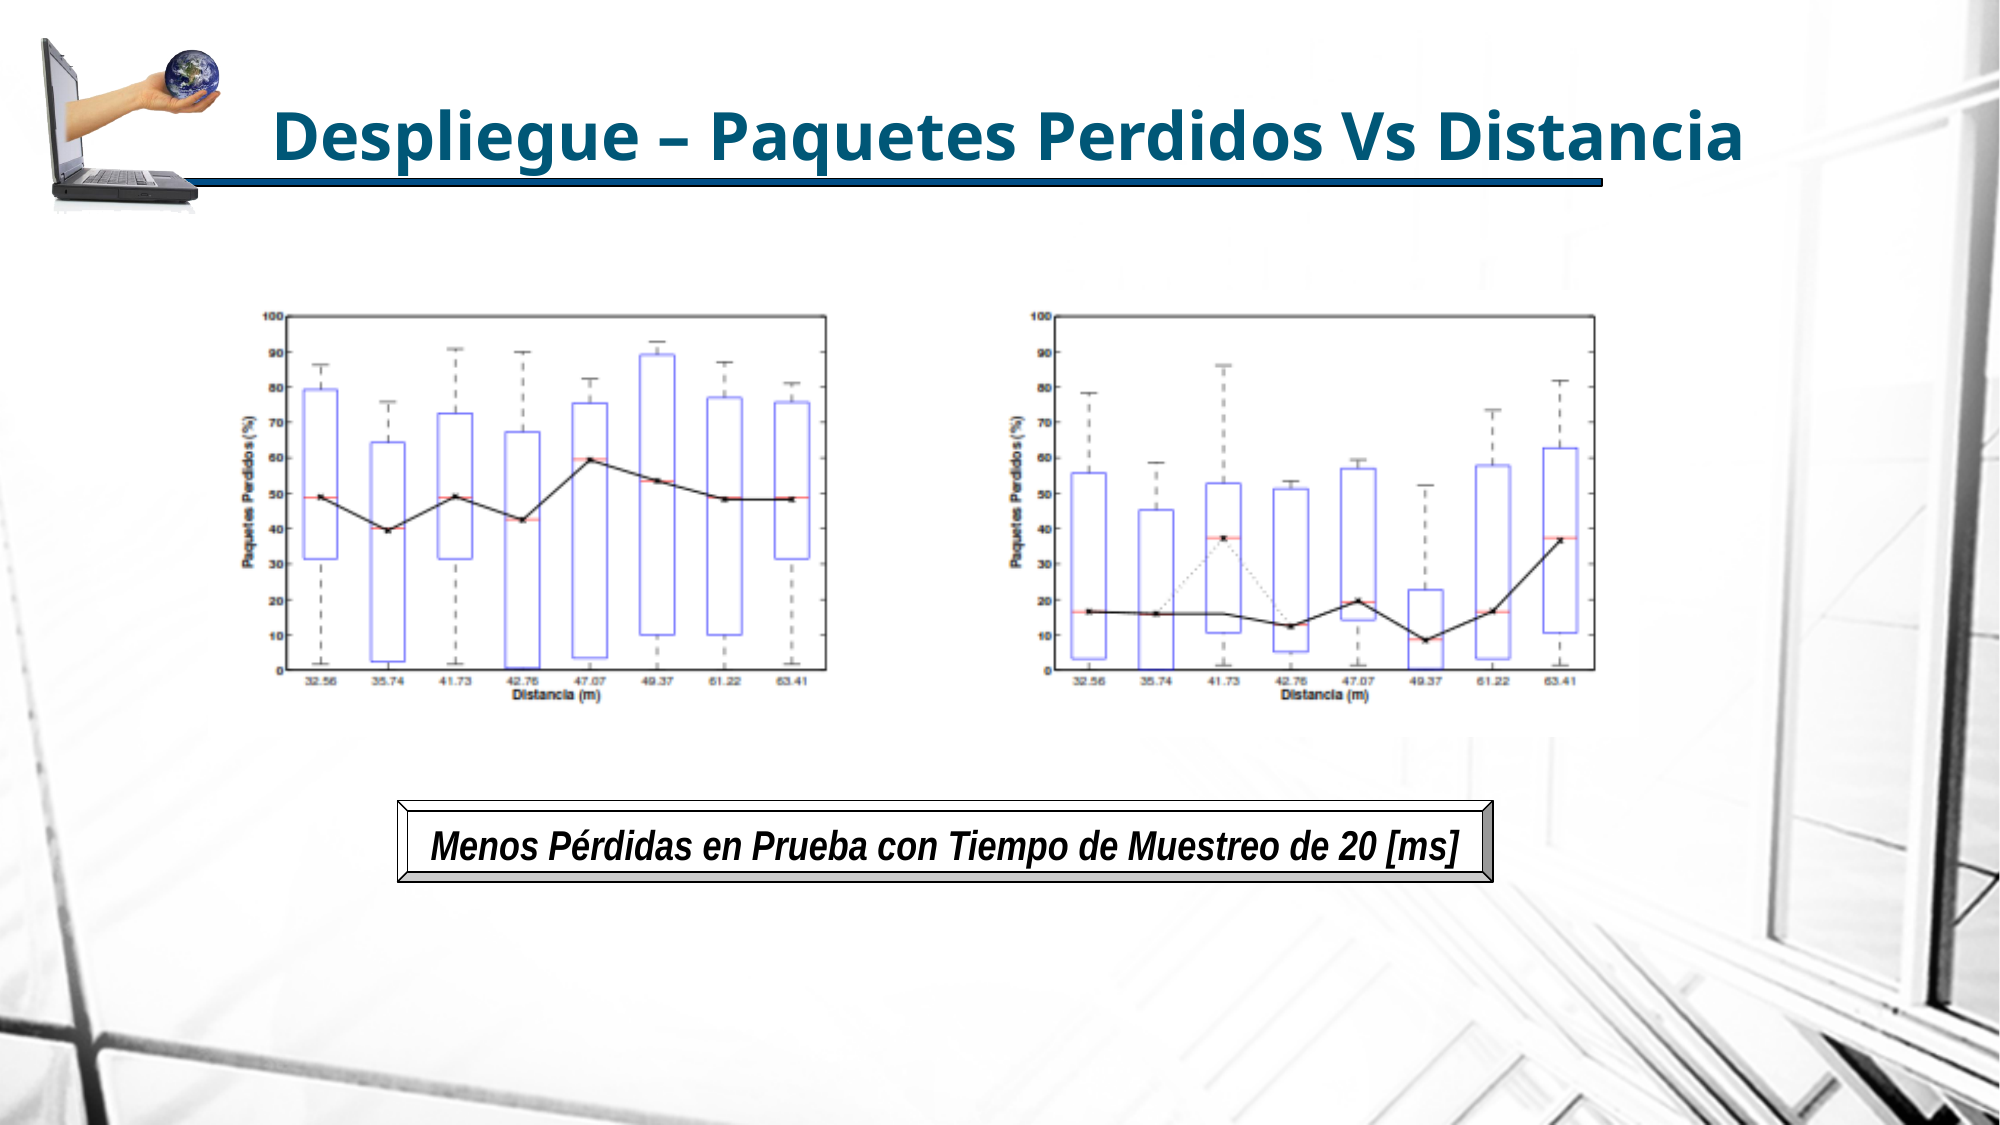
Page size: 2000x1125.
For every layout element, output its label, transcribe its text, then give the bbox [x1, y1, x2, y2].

title Despliegue – Paquetes Perdidos Vs Distancia [256, 68, 1862, 182]
text_box Menos Pérdidas en Prueba con Tiempo de Muestreo de 20 [ms] [397, 800, 1493, 882]
text_box [231, 178, 1603, 186]
picture [0, 0, 2000, 1125]
